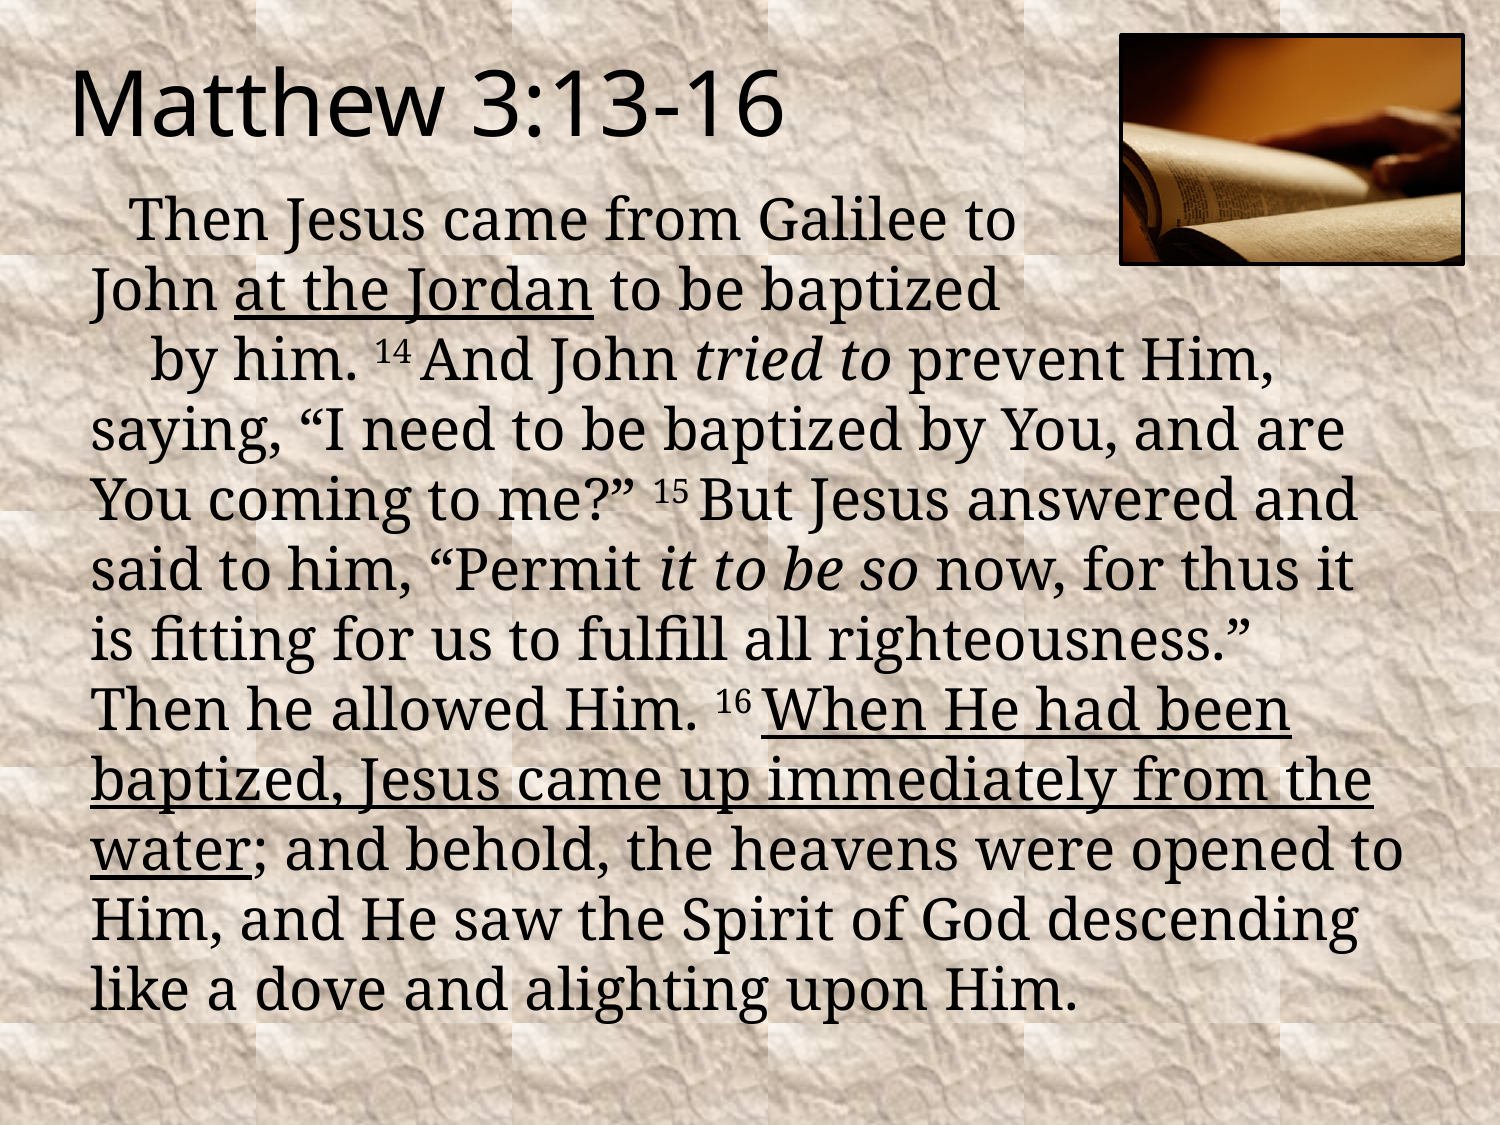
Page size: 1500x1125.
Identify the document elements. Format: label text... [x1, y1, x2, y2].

list Then Jesus came from Galilee to John at the Jordan to be baptized by him. 14 And John tried to prevent Him, saying, “I need to be baptized by You, and are You coming to me?” 15 But Jesus answered and said to him, “Permit it to be so now, for thus it is fitting for us to fulfill all righteousness.” Then he allowed Him. 16 When He had been baptized, Jesus came up immediately from the water; and behold, the heavens were opened to Him, and He saw the Spirit of God descending like a dove and alighting upon Him. [75, 174, 1425, 1038]
picture [0, 0, 1500, 1125]
title Matthew 3:13-16 [52, 24, 1416, 175]
